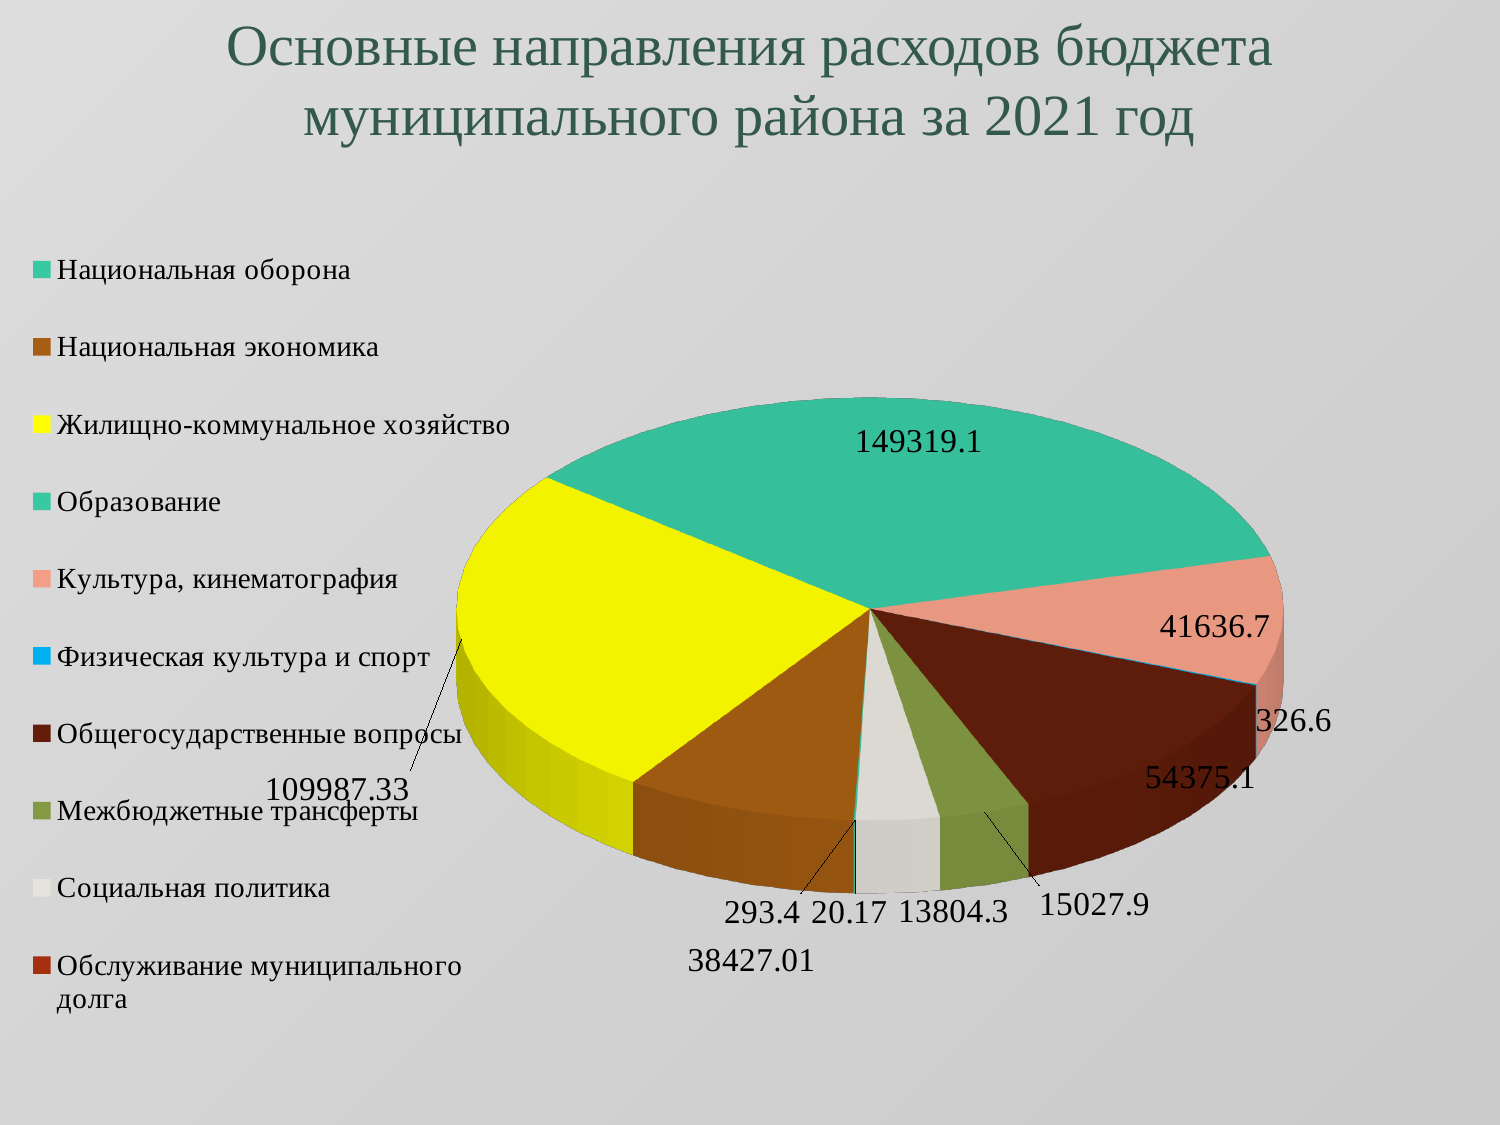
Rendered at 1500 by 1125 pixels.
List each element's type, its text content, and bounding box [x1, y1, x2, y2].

chart [4, 148, 1500, 1125]
title Основные направления расходов бюджета муниципального района за 2021 год [0, 0, 1500, 153]
